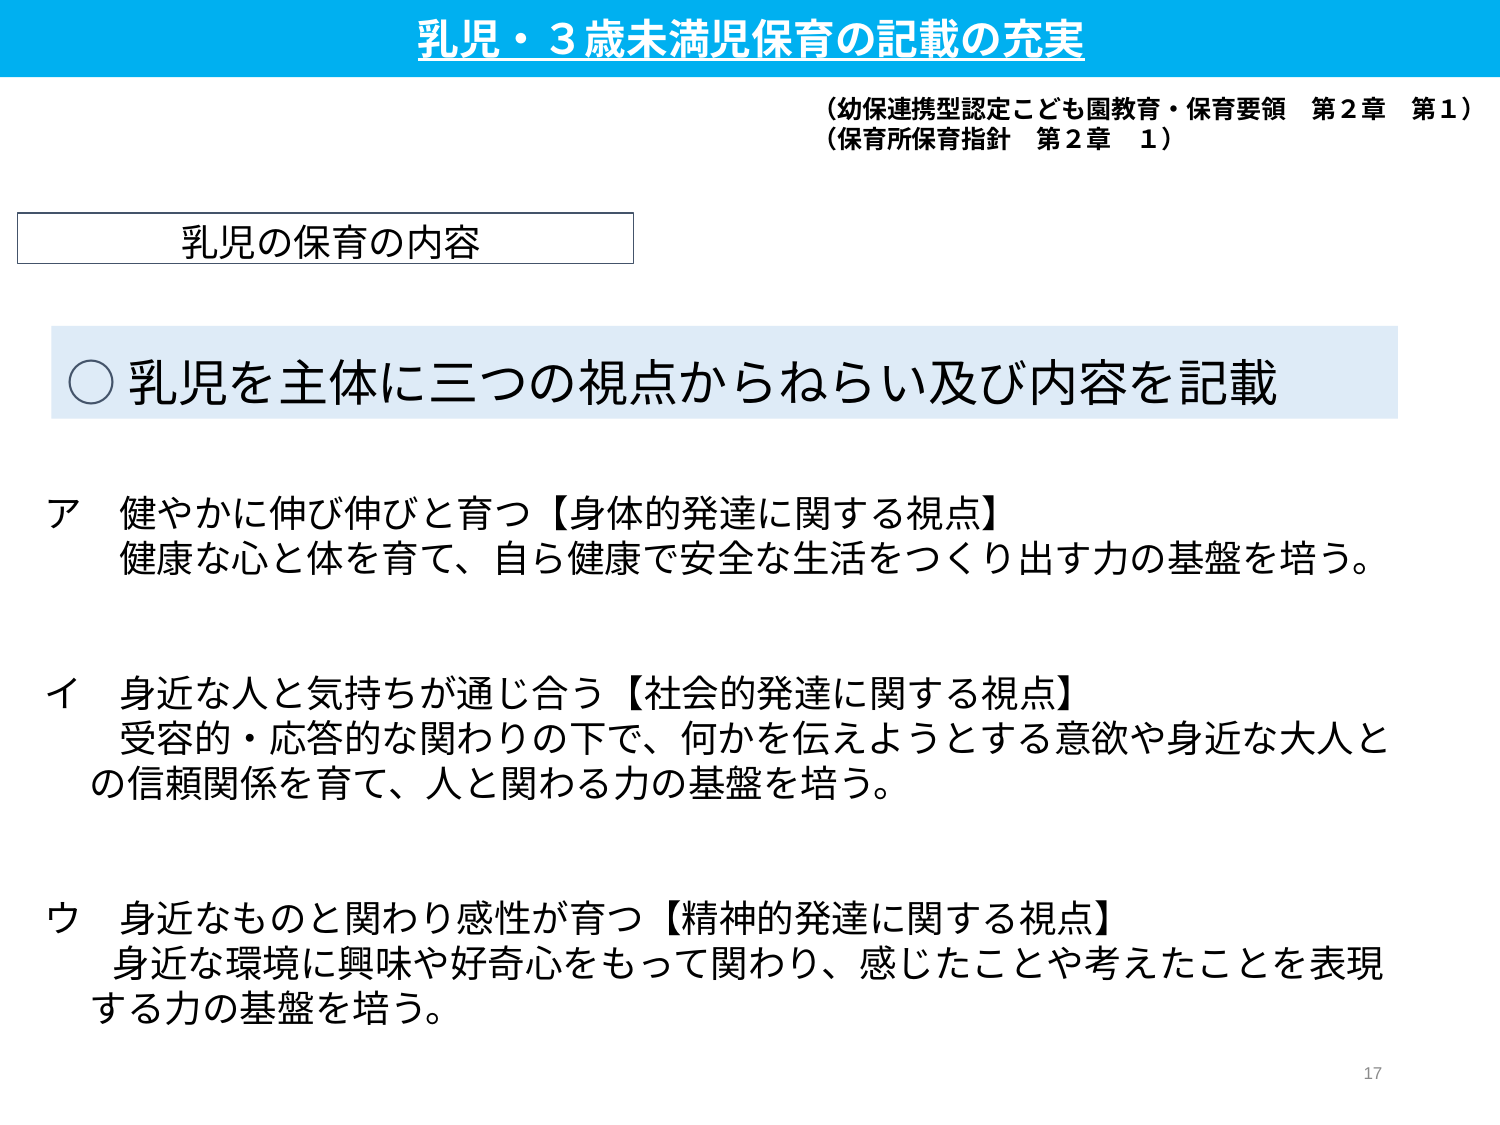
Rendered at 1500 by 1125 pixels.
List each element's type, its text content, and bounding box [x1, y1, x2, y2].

slide_number 16 [1060, 1042, 1398, 1103]
text_box ○乳児を主体に三つの視点からねらい及び内容を記載 [51, 325, 1398, 419]
text_box ア 健やかに伸び伸びと育つ【身体的発達に関する視点】 健康な心と体を育て、自ら健康で安全な生活をつくり出す力の基盤を培う。 イ 身近な人と気持ちが通じ合う【社会的発達に関する視点】 受容的・応答的な関わりの下で、何かを伝えようとする意欲や身近な大人と の信頼関係を育て、人と関わる力の基盤を培う。 ウ 身近なものと関わり感性が育つ【精神的発達に関する視点】 身近な環境に興味や好奇心をもって関わり、感じたことや考えたことを表現 する力の基盤を培う。 [29, 302, 1447, 1038]
text_box （幼保連携型認定こども園教育・保育要領 第２章 第１） （保育所保育指針 第２章 １） [797, 86, 1500, 161]
text_box 乳児の保育の内容 [17, 212, 634, 265]
text_box 乳児・３歳未満児保育の記載の充実 [0, 0, 1500, 78]
